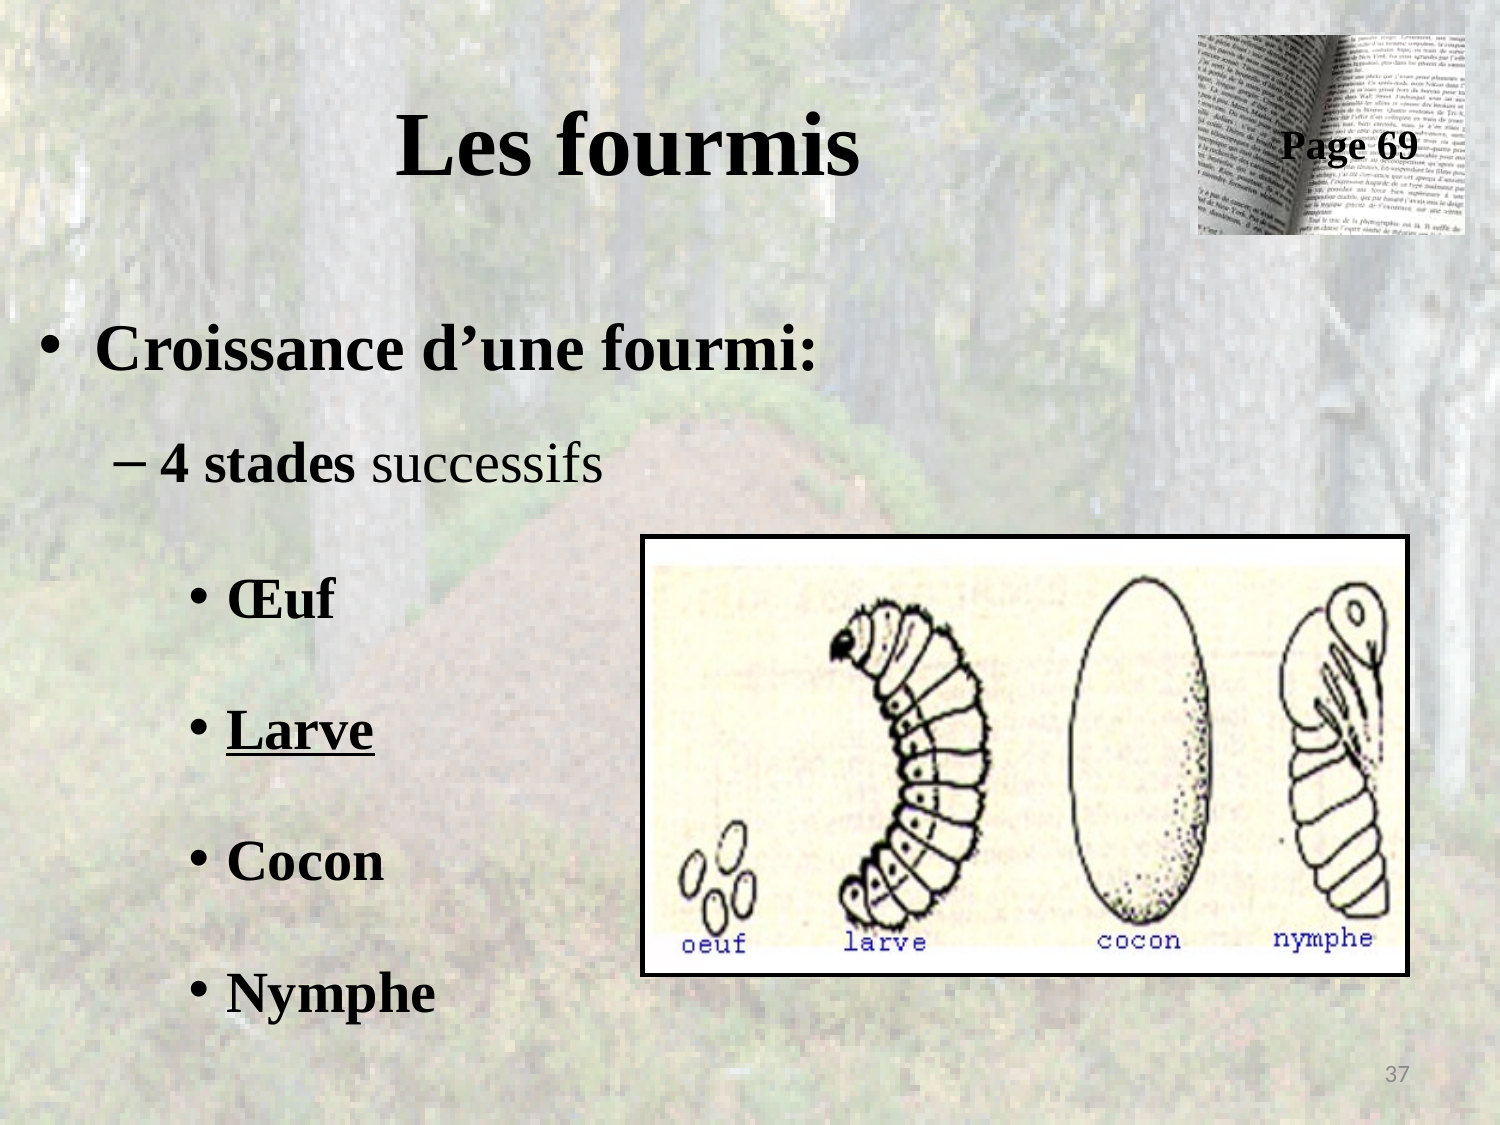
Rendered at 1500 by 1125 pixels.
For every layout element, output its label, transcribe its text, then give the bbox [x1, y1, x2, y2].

picture [1198, 34, 1466, 235]
list Croissance d’une fourmi: 4 stades successifs Œuf Larve Cocon Nymphe [23, 257, 1489, 1090]
picture [644, 538, 1406, 973]
title Les fourmis [75, 45, 1184, 233]
text_box [0, 0, 1500, 1125]
slide_number 37 [1074, 1042, 1425, 1103]
